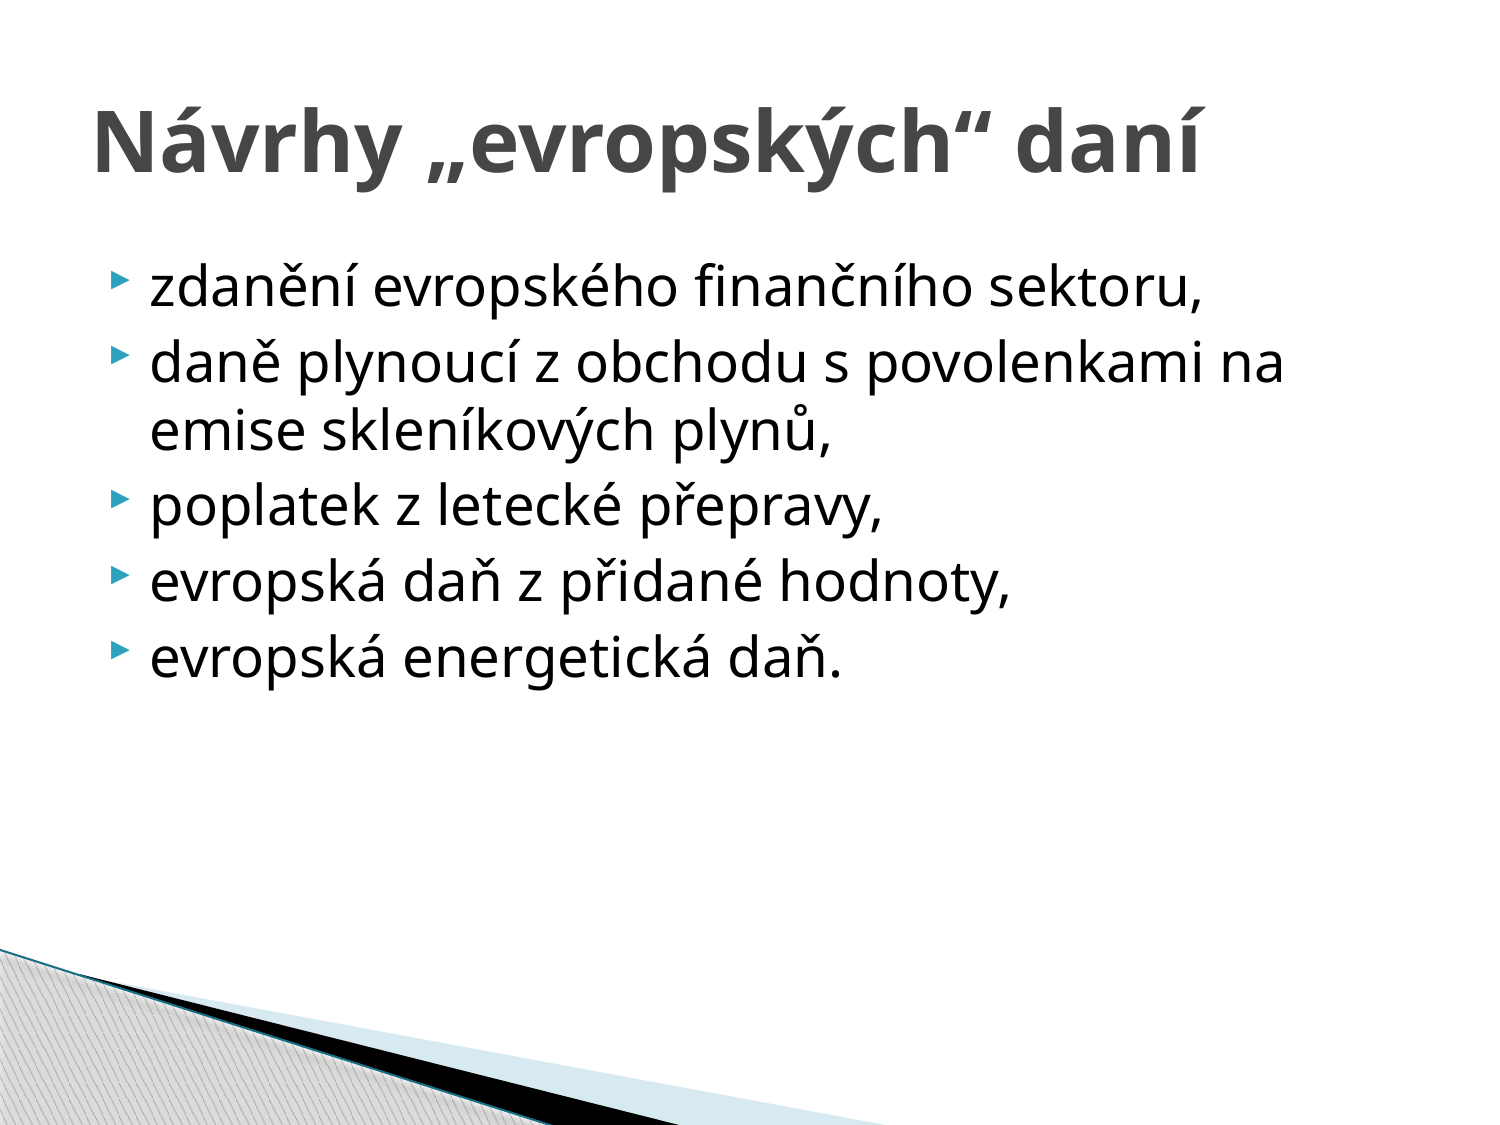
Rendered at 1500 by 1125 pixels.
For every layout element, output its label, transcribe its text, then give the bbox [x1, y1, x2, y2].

list zdanění evropského finančního sektoru, daně plynoucí z obchodu s povolenkami na emise skleníkových plynů, poplatek z letecké přepravy, evropská daň z přidané hodnoty, evropská energetická daň. [74, 242, 1426, 986]
title Návrhy „evropských“ daní [75, 45, 1425, 233]
